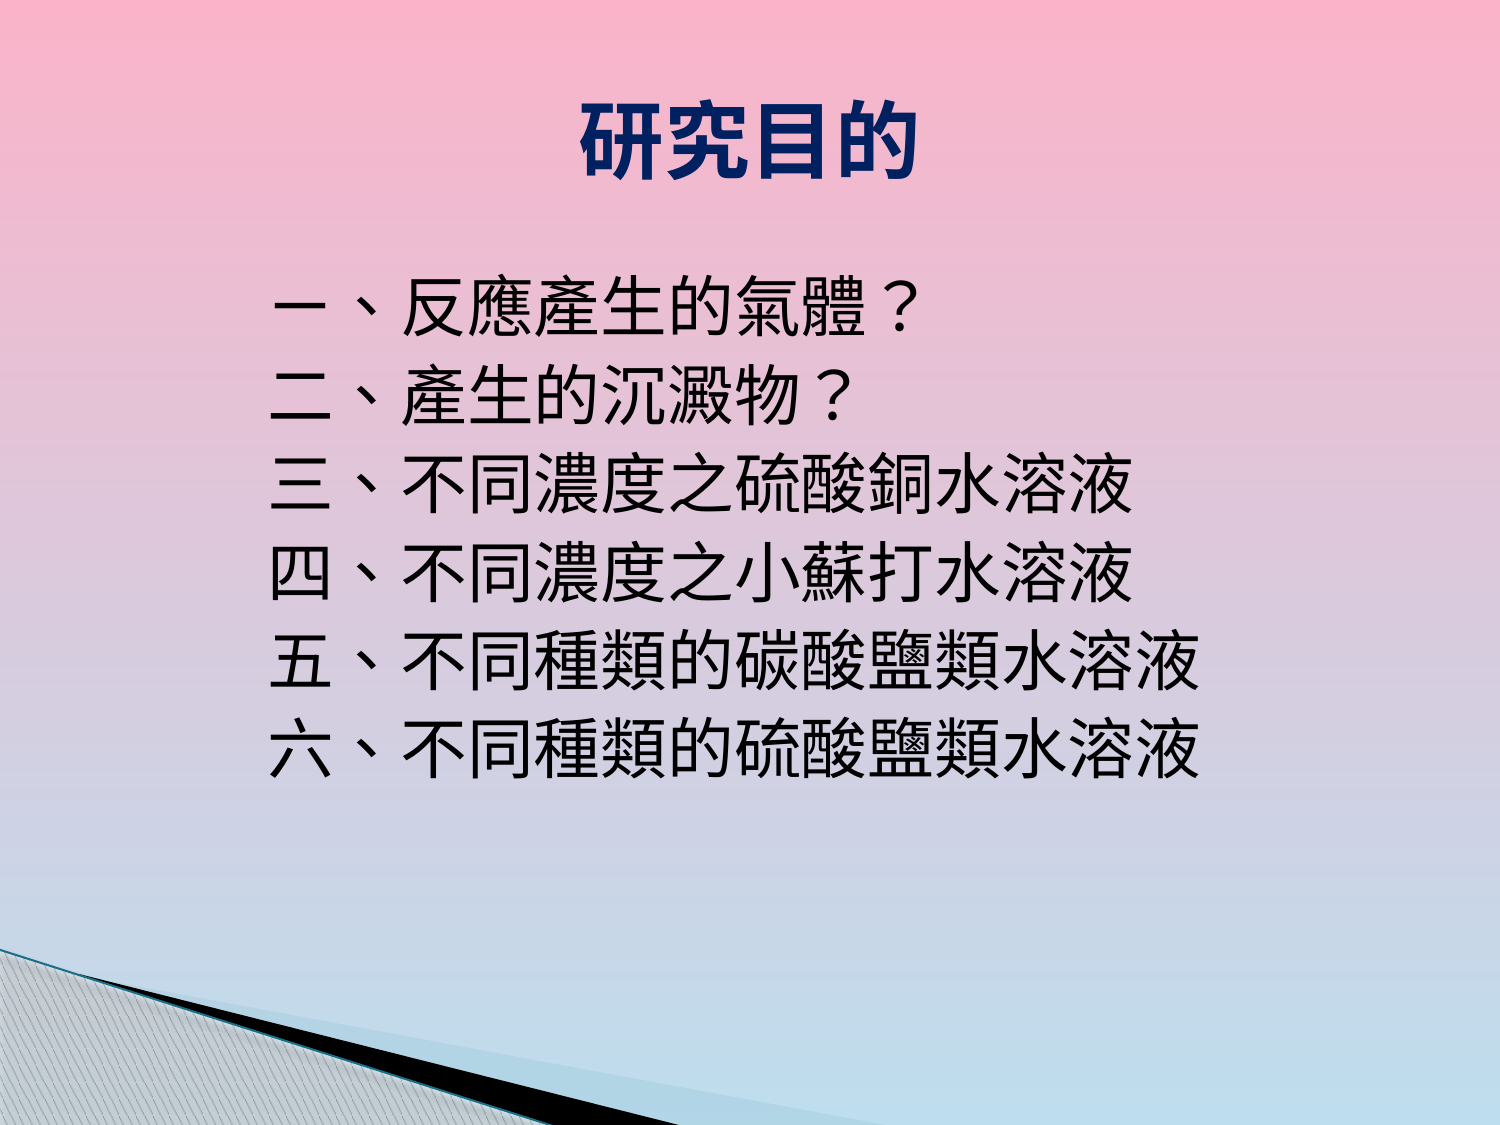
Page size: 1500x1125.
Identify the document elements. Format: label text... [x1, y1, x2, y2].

list ㄧ、反應產生的氣體？ 二、產生的沉澱物？ 三、不同濃度之硫酸銅水溶液 四、不同濃度之小蘇打水溶液 五、不同種類的碳酸鹽類水溶液 六、不同種類的硫酸鹽類水溶液 [234, 257, 1290, 844]
title 研究目的 [75, 45, 1425, 233]
